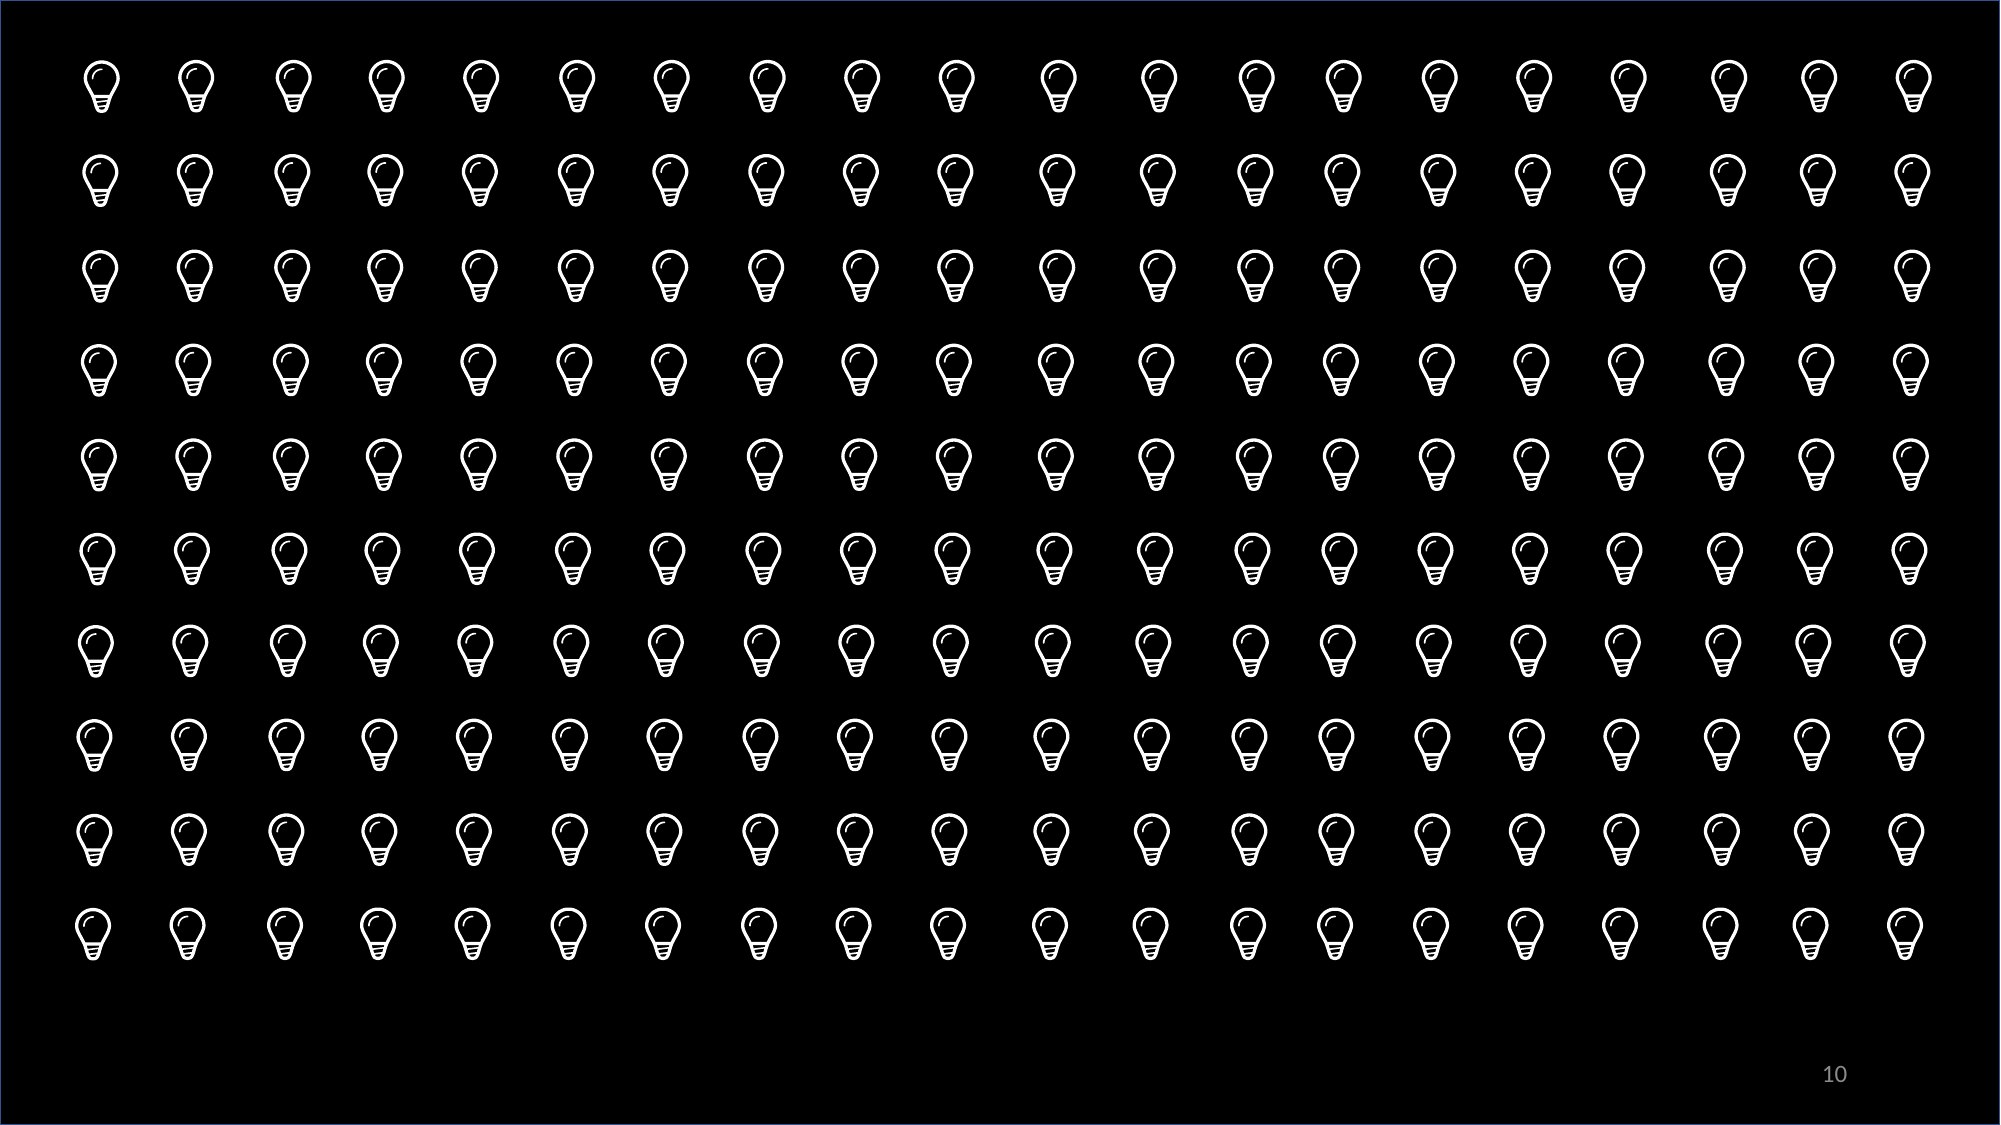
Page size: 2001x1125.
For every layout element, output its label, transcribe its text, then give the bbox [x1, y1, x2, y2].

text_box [644, 907, 682, 960]
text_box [274, 249, 311, 303]
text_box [646, 718, 683, 772]
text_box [1417, 532, 1454, 585]
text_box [1799, 153, 1836, 207]
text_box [1034, 624, 1071, 678]
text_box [553, 624, 590, 678]
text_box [1709, 249, 1746, 303]
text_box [367, 249, 404, 303]
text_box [1510, 624, 1547, 678]
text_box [1139, 249, 1176, 303]
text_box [272, 438, 309, 491]
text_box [1033, 813, 1070, 866]
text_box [934, 532, 971, 585]
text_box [362, 624, 399, 678]
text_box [749, 59, 786, 113]
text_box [1039, 249, 1076, 303]
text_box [1793, 718, 1830, 772]
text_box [77, 625, 114, 678]
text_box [268, 718, 305, 772]
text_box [650, 343, 687, 397]
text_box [1414, 813, 1451, 866]
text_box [1322, 343, 1359, 397]
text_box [842, 249, 879, 303]
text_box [1801, 59, 1838, 113]
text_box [175, 343, 212, 397]
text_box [1507, 907, 1544, 960]
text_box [842, 153, 879, 207]
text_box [455, 813, 492, 866]
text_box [746, 438, 783, 491]
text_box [740, 907, 778, 960]
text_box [172, 624, 209, 678]
slide_number 10 [1412, 1042, 1863, 1103]
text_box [551, 813, 588, 866]
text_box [652, 153, 689, 207]
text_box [1316, 907, 1354, 960]
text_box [268, 813, 305, 866]
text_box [1706, 532, 1743, 585]
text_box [1235, 438, 1272, 491]
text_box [367, 153, 404, 207]
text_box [937, 249, 974, 303]
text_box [1234, 532, 1271, 585]
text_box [1711, 59, 1748, 113]
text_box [935, 343, 972, 397]
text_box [1606, 532, 1643, 585]
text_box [1418, 343, 1455, 397]
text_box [461, 249, 498, 303]
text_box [1037, 438, 1074, 491]
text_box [1610, 59, 1647, 113]
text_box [1603, 813, 1640, 866]
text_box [74, 907, 112, 961]
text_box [557, 249, 594, 303]
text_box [835, 907, 872, 960]
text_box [551, 718, 588, 772]
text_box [937, 153, 974, 207]
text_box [454, 907, 491, 960]
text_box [176, 249, 213, 303]
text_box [1421, 59, 1458, 113]
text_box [1514, 153, 1551, 207]
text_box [1708, 438, 1745, 491]
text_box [1141, 59, 1178, 113]
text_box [170, 718, 207, 772]
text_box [1036, 532, 1073, 585]
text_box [559, 59, 596, 113]
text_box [80, 344, 117, 397]
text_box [1792, 907, 1829, 960]
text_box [1325, 59, 1362, 113]
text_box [1132, 907, 1169, 960]
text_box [1702, 907, 1739, 960]
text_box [1892, 343, 1929, 397]
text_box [844, 59, 881, 113]
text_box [1889, 624, 1926, 678]
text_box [932, 624, 969, 678]
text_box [173, 532, 210, 585]
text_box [1322, 438, 1359, 491]
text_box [460, 343, 497, 397]
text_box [1139, 153, 1176, 207]
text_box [460, 438, 497, 491]
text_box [748, 249, 785, 303]
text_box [455, 718, 492, 772]
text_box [746, 343, 783, 397]
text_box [742, 813, 779, 866]
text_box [1604, 624, 1641, 678]
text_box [1033, 718, 1070, 772]
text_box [1135, 624, 1172, 678]
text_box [1796, 532, 1833, 585]
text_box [1703, 718, 1740, 772]
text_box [1321, 532, 1358, 585]
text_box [1513, 438, 1550, 491]
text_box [1894, 153, 1931, 207]
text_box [1601, 907, 1639, 960]
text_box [1609, 249, 1646, 303]
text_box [1708, 343, 1745, 397]
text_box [1607, 438, 1644, 491]
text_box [1237, 249, 1274, 303]
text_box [361, 813, 398, 866]
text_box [271, 532, 308, 585]
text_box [1138, 438, 1175, 491]
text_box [650, 438, 687, 491]
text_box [839, 532, 876, 585]
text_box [169, 907, 206, 960]
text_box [1420, 249, 1457, 303]
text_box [1237, 153, 1274, 207]
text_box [748, 153, 785, 207]
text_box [1892, 438, 1929, 491]
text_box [83, 60, 120, 113]
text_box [742, 718, 779, 772]
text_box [1513, 343, 1550, 397]
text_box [931, 718, 968, 772]
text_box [554, 532, 591, 585]
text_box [1888, 813, 1925, 866]
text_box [1231, 718, 1268, 772]
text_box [79, 532, 116, 586]
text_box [557, 153, 594, 207]
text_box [82, 250, 119, 303]
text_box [365, 438, 402, 491]
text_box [1420, 153, 1457, 207]
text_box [1235, 343, 1272, 397]
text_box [841, 438, 878, 491]
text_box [1238, 59, 1275, 113]
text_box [458, 532, 495, 585]
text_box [1798, 438, 1835, 491]
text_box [1318, 718, 1355, 772]
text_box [1609, 153, 1646, 207]
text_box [170, 813, 207, 866]
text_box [1894, 249, 1931, 303]
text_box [1324, 153, 1361, 207]
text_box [652, 249, 689, 303]
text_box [266, 907, 304, 960]
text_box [1703, 813, 1740, 866]
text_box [1895, 59, 1932, 113]
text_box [1319, 624, 1356, 678]
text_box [653, 59, 690, 113]
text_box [556, 438, 593, 491]
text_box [1888, 718, 1925, 772]
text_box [935, 438, 972, 491]
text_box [550, 907, 587, 960]
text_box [1603, 718, 1640, 772]
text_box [647, 624, 684, 678]
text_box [368, 59, 405, 113]
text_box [1318, 813, 1355, 866]
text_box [76, 719, 113, 772]
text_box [457, 624, 494, 678]
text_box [1412, 907, 1450, 960]
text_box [1795, 624, 1832, 678]
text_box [272, 343, 309, 397]
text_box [1514, 249, 1551, 303]
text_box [361, 718, 398, 772]
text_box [1511, 532, 1548, 585]
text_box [1508, 813, 1545, 866]
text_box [1705, 624, 1742, 678]
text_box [1037, 343, 1074, 397]
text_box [461, 153, 498, 207]
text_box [1793, 813, 1830, 866]
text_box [1136, 532, 1173, 585]
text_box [364, 532, 401, 585]
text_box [745, 532, 782, 585]
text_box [649, 532, 686, 585]
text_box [1138, 343, 1175, 397]
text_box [178, 59, 215, 113]
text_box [1415, 624, 1452, 678]
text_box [82, 154, 119, 207]
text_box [556, 343, 593, 397]
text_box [76, 813, 113, 867]
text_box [274, 153, 311, 207]
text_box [175, 438, 212, 491]
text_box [1231, 813, 1268, 866]
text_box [1133, 813, 1170, 866]
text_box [1324, 249, 1361, 303]
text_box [80, 438, 117, 492]
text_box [1040, 59, 1077, 113]
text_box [269, 624, 306, 678]
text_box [1418, 438, 1455, 491]
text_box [1232, 624, 1269, 678]
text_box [1798, 343, 1835, 397]
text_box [359, 907, 397, 960]
text_box [0, 0, 2000, 1125]
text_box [1516, 59, 1553, 113]
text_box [275, 59, 312, 113]
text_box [1229, 907, 1267, 960]
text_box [463, 59, 500, 113]
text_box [929, 907, 967, 960]
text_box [743, 624, 780, 678]
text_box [938, 59, 975, 113]
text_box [836, 718, 873, 772]
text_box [1709, 153, 1746, 207]
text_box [841, 343, 878, 397]
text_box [1607, 343, 1644, 397]
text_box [1799, 249, 1836, 303]
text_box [365, 343, 402, 397]
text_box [1891, 532, 1928, 585]
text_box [836, 813, 873, 866]
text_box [1886, 907, 1924, 960]
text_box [931, 813, 968, 866]
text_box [1039, 153, 1076, 207]
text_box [176, 153, 213, 207]
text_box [1414, 718, 1451, 772]
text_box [1133, 718, 1170, 772]
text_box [646, 813, 683, 866]
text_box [838, 624, 875, 678]
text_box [1031, 907, 1069, 960]
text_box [1508, 718, 1545, 772]
